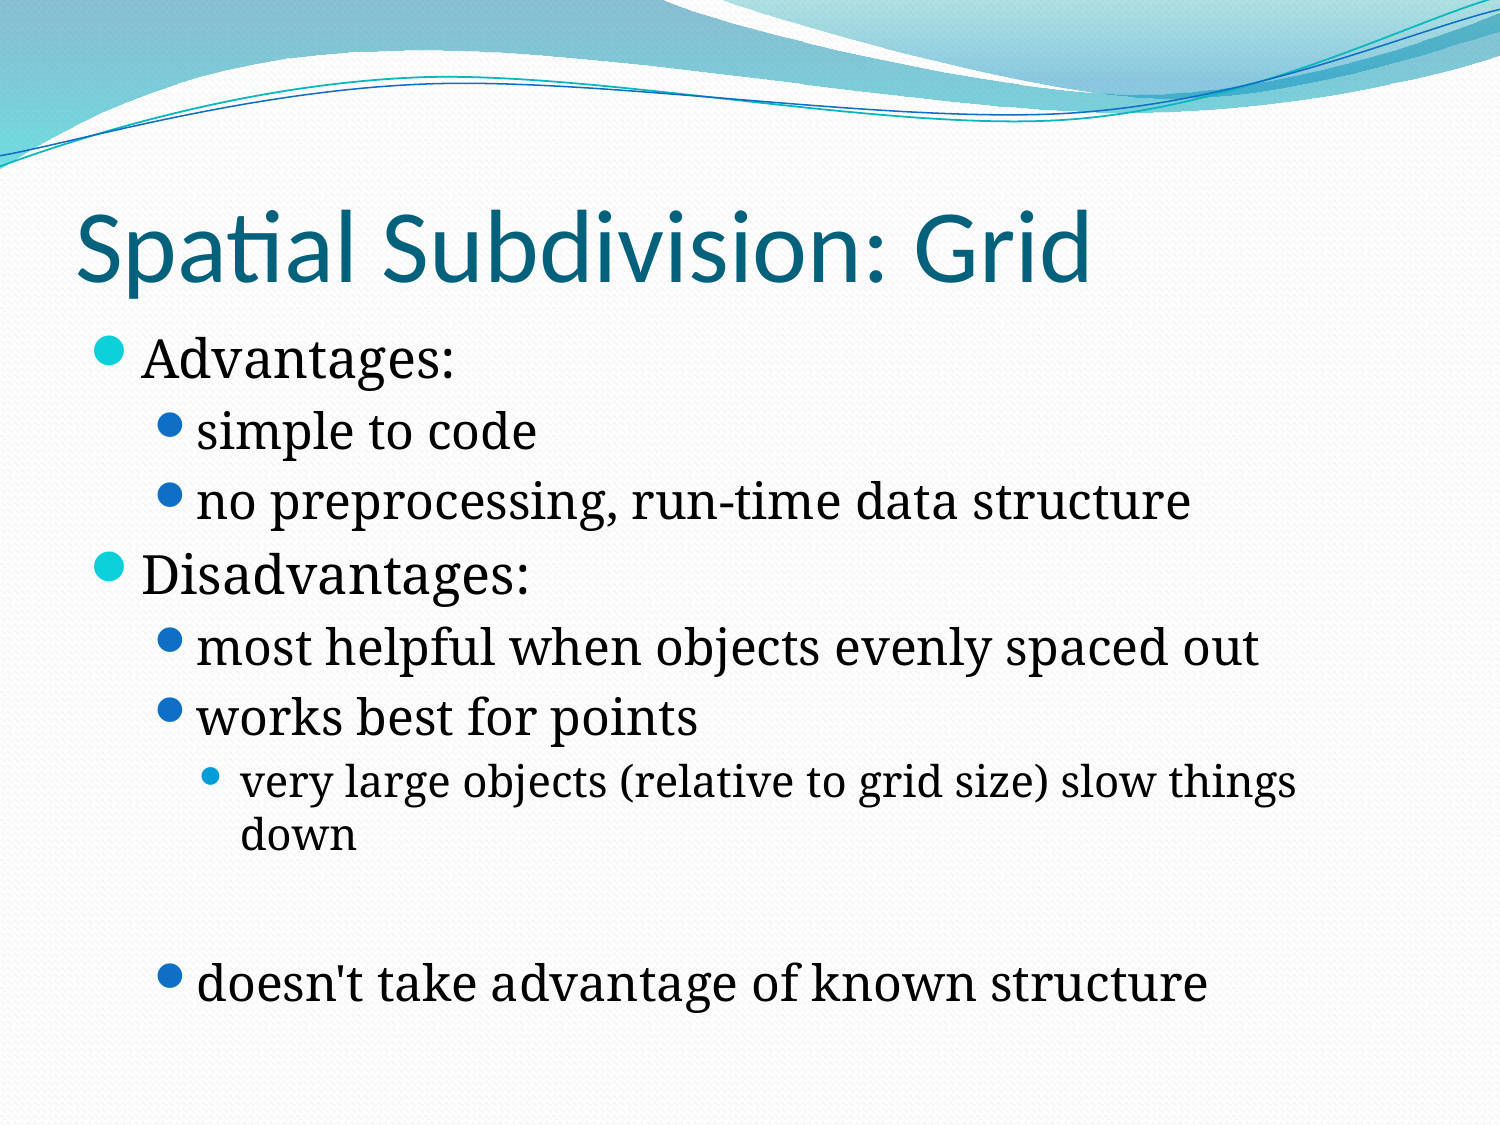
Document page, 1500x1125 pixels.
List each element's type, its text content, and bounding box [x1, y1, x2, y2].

list Advantages: simple to code no preprocessing, run-time data structure Disadvantages: most helpful when objects evenly spaced out works best for points very large objects (relative to grid size) slow things down doesn't take advantage of known structure [75, 317, 1425, 1038]
title Spatial Subdivision: Grid [75, 115, 1425, 303]
